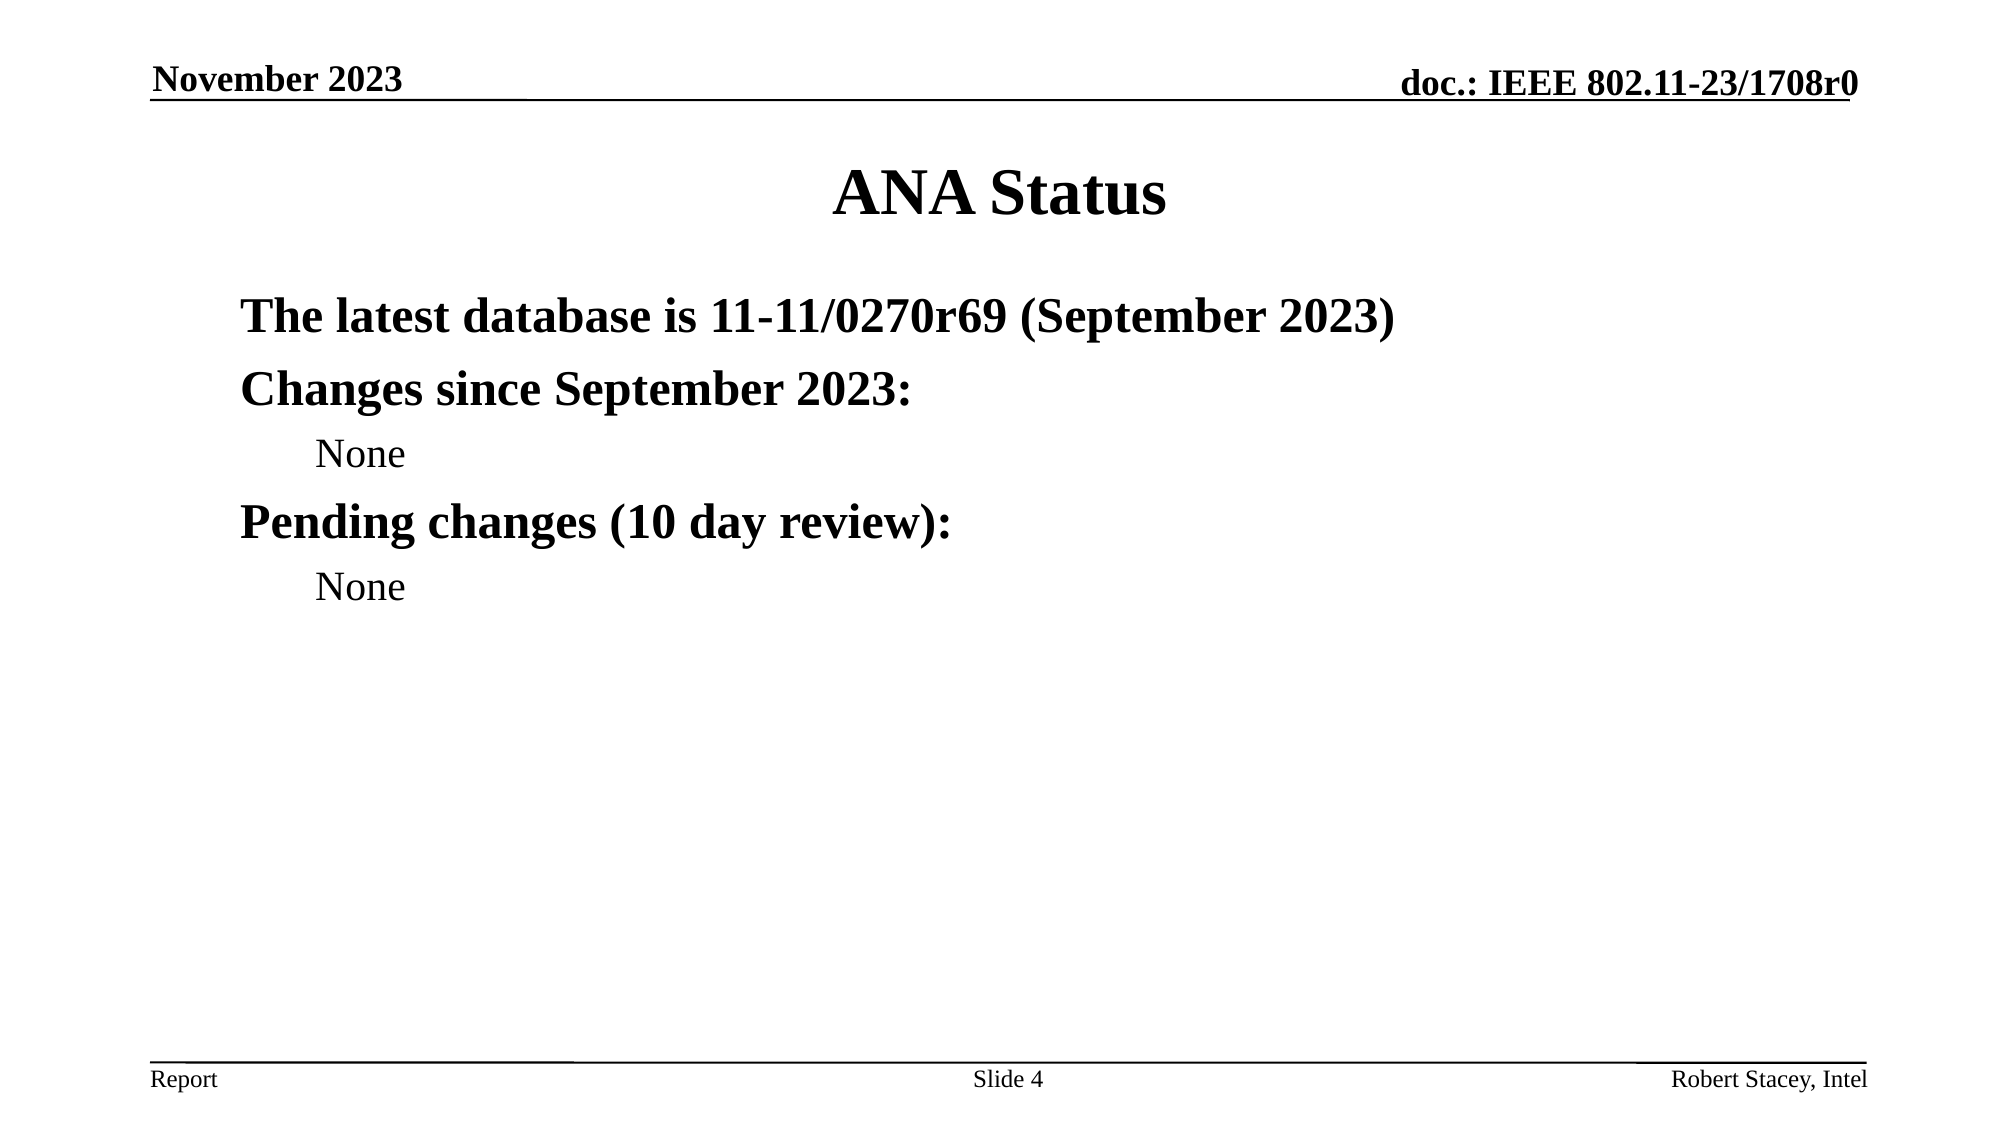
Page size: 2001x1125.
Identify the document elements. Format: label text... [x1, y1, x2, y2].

footer Robert Stacey, Intel [1171, 1061, 1869, 1093]
slide_number Slide 4 [950, 1061, 1067, 1123]
list The latest database is 11-11/0270r69 (September 2023) Changes since September 2023: None Pending changes (10 day review): None [224, 274, 1776, 1051]
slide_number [152, 54, 563, 100]
title ANA Status [362, 99, 1638, 274]
